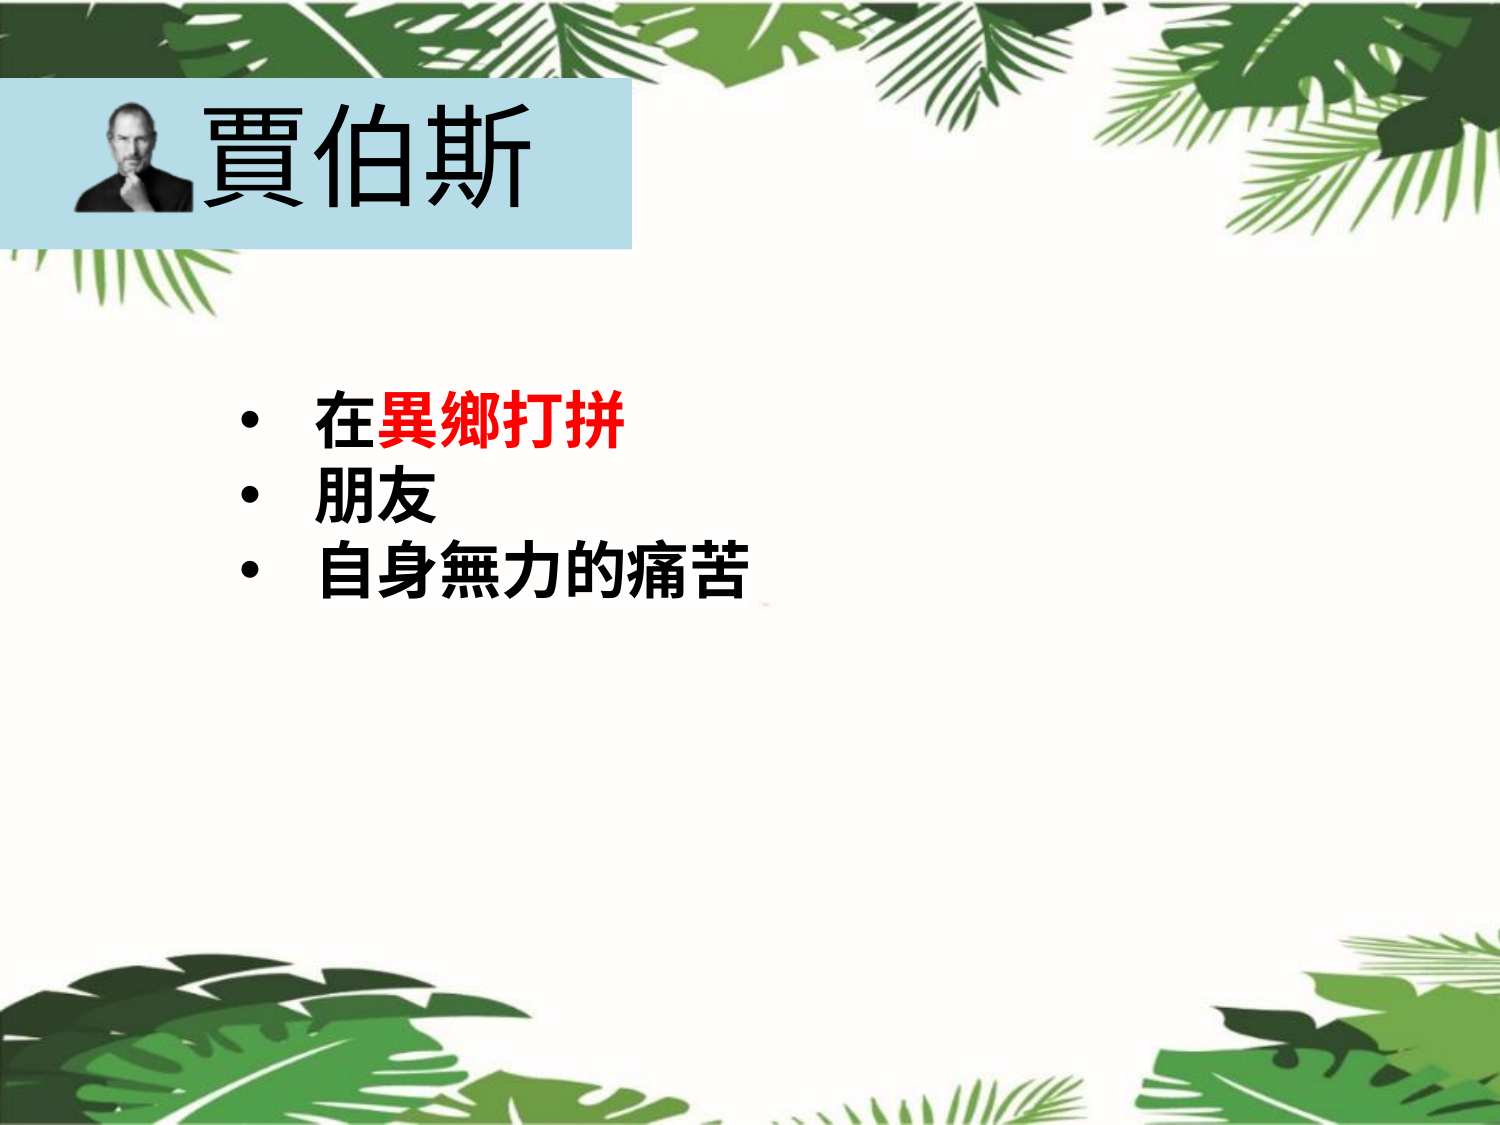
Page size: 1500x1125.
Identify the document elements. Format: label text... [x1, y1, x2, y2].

picture [20, 85, 196, 223]
picture [0, 0, 1500, 1125]
text_box 在異鄉打拼 朋友 自身無力的痛苦 [224, 373, 1311, 616]
text_box [0, 78, 632, 250]
text_box 賈伯斯 [183, 78, 573, 230]
